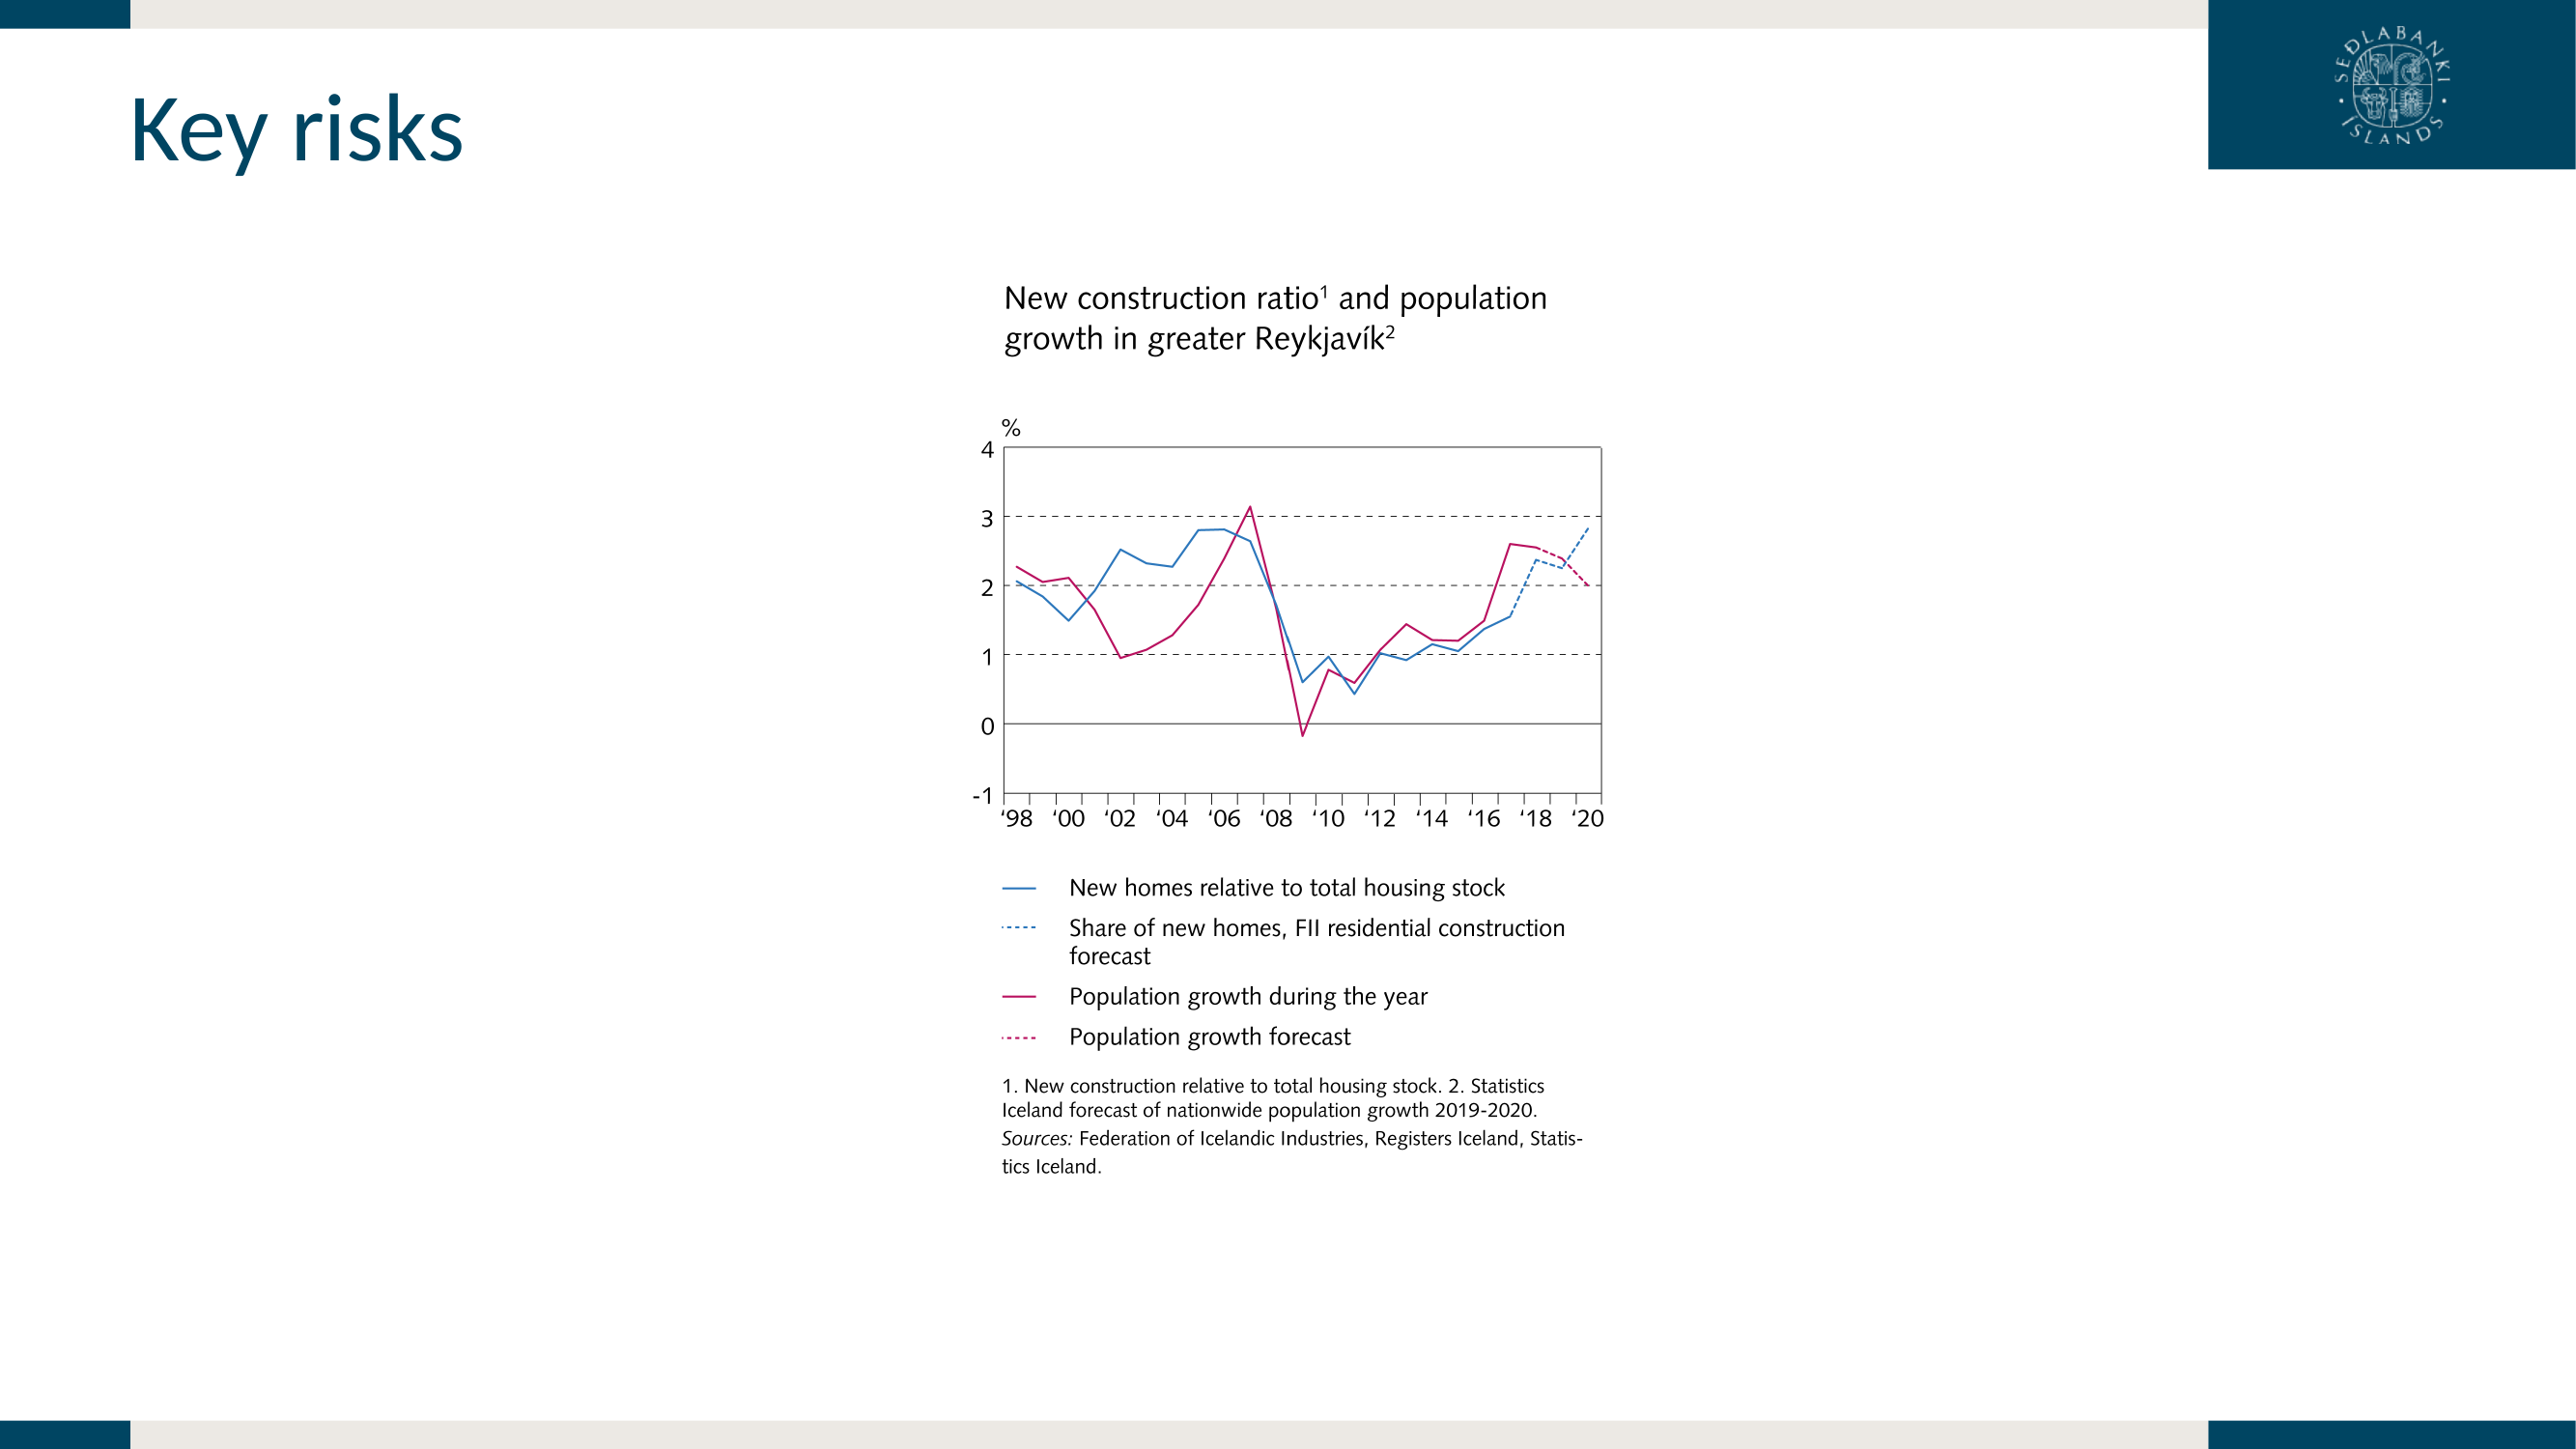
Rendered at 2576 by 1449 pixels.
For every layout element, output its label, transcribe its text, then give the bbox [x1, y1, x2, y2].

picture [971, 270, 1605, 1179]
title Key risks [129, 86, 2178, 290]
